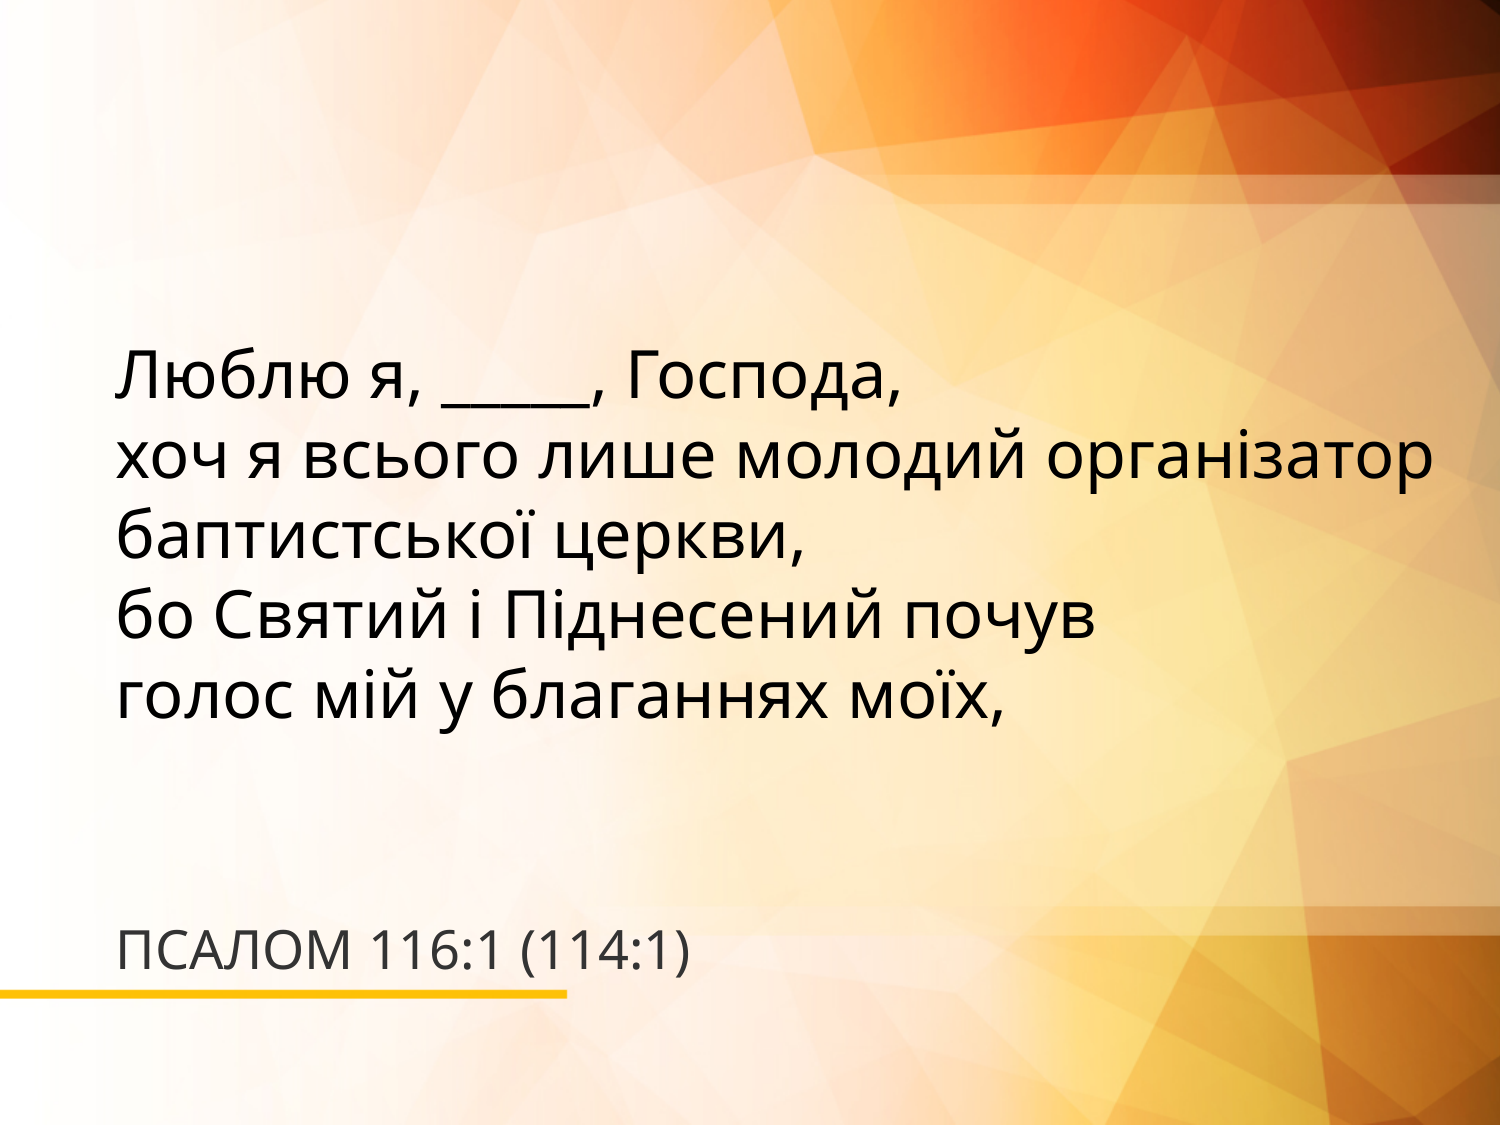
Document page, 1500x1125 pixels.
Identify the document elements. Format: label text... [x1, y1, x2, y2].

title ПСАЛОМ 116:1 (114:1) [100, 905, 975, 988]
text_box Люблю я, _____, Господа, хоч я всього лише молодий організатор баптистської церкви, бо Святий і Піднесений почув голос мій у благаннях моїх, [100, 219, 1459, 740]
picture [0, 0, 1500, 1125]
